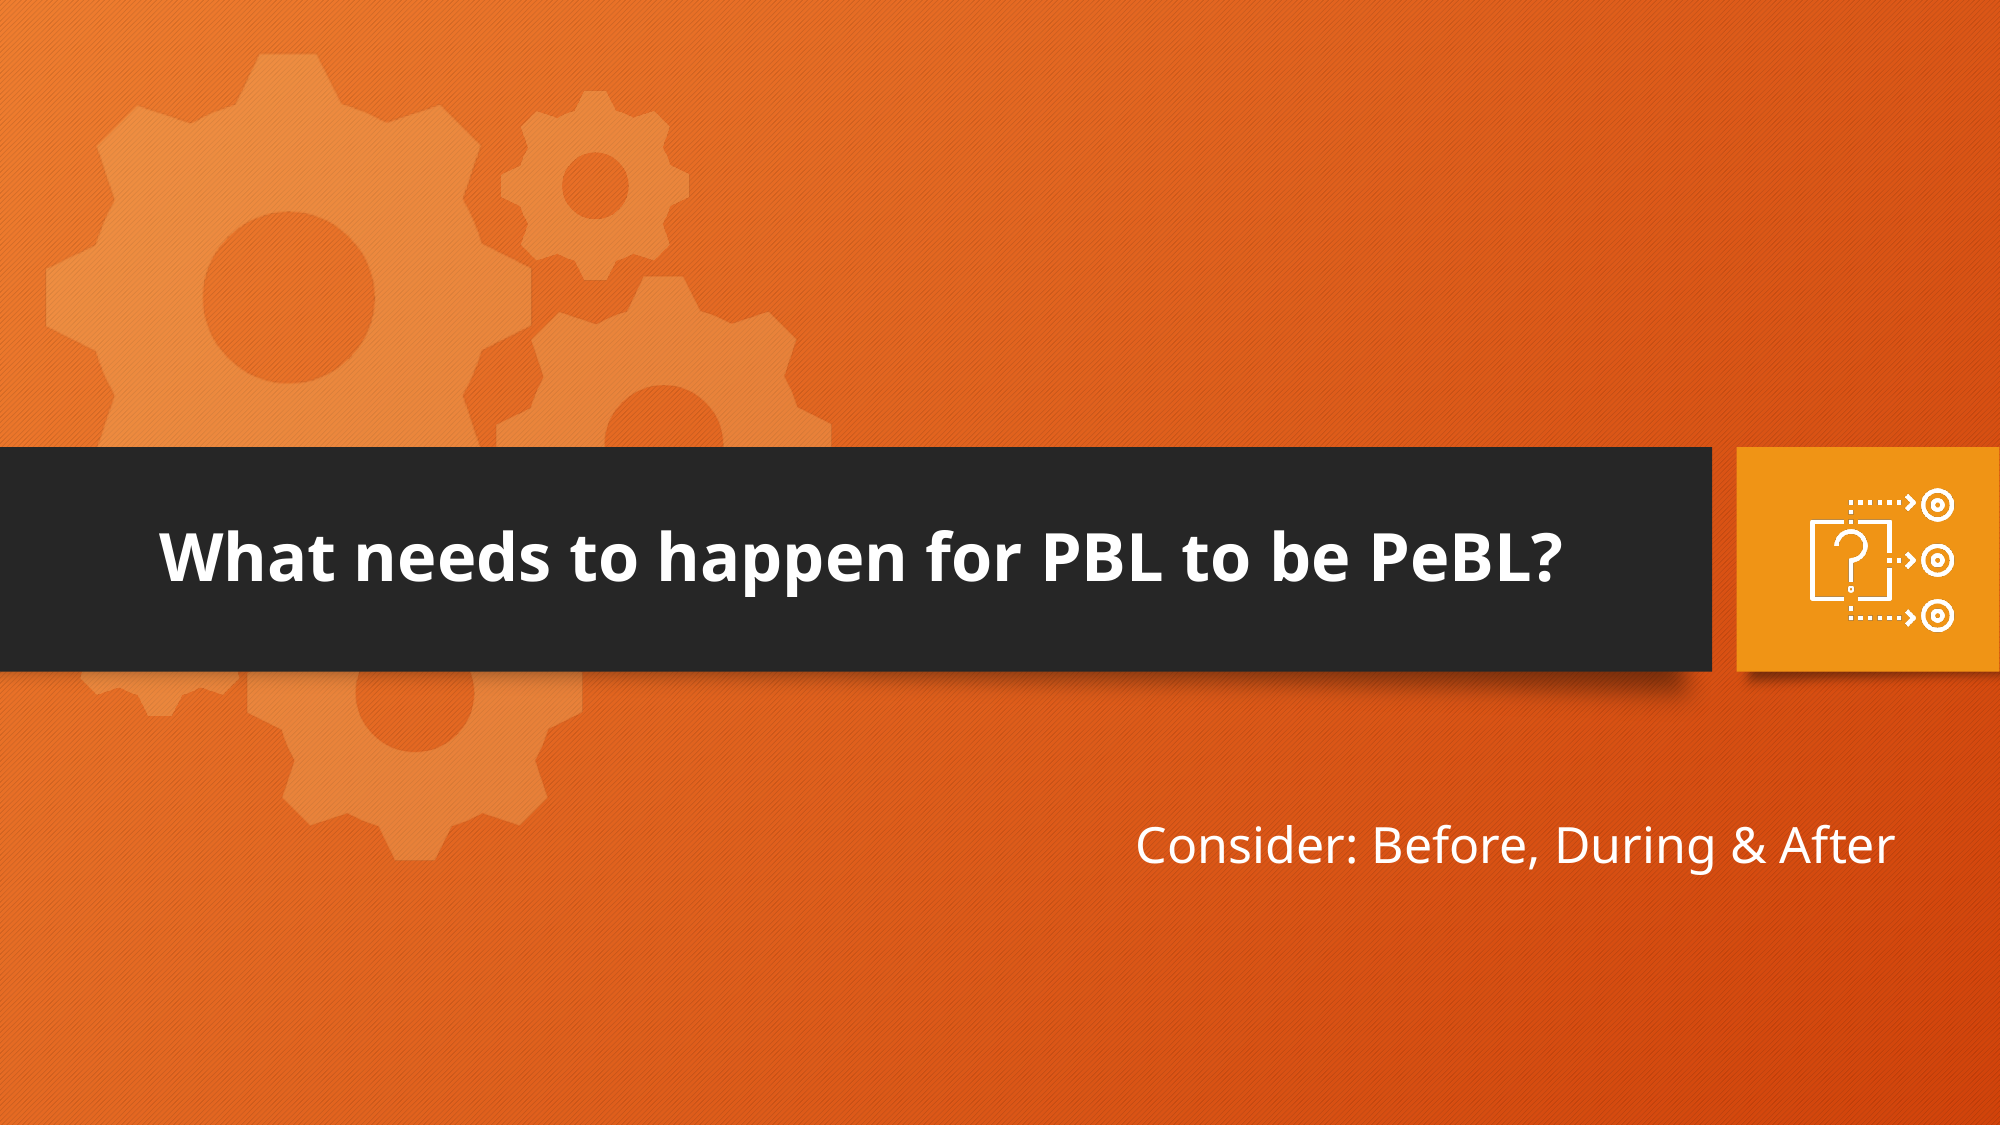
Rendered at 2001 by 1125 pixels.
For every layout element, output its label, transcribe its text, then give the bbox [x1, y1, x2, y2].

picture [0, 672, 1713, 930]
picture [1804, 483, 1959, 638]
text_box [1240, 96, 1940, 376]
title What needs to happen for PBL to be PeBL? [12, 470, 1713, 650]
picture [1736, 672, 2000, 695]
list Consider: Before, During & After [1004, 732, 1912, 1012]
picture [29, 12, 901, 447]
